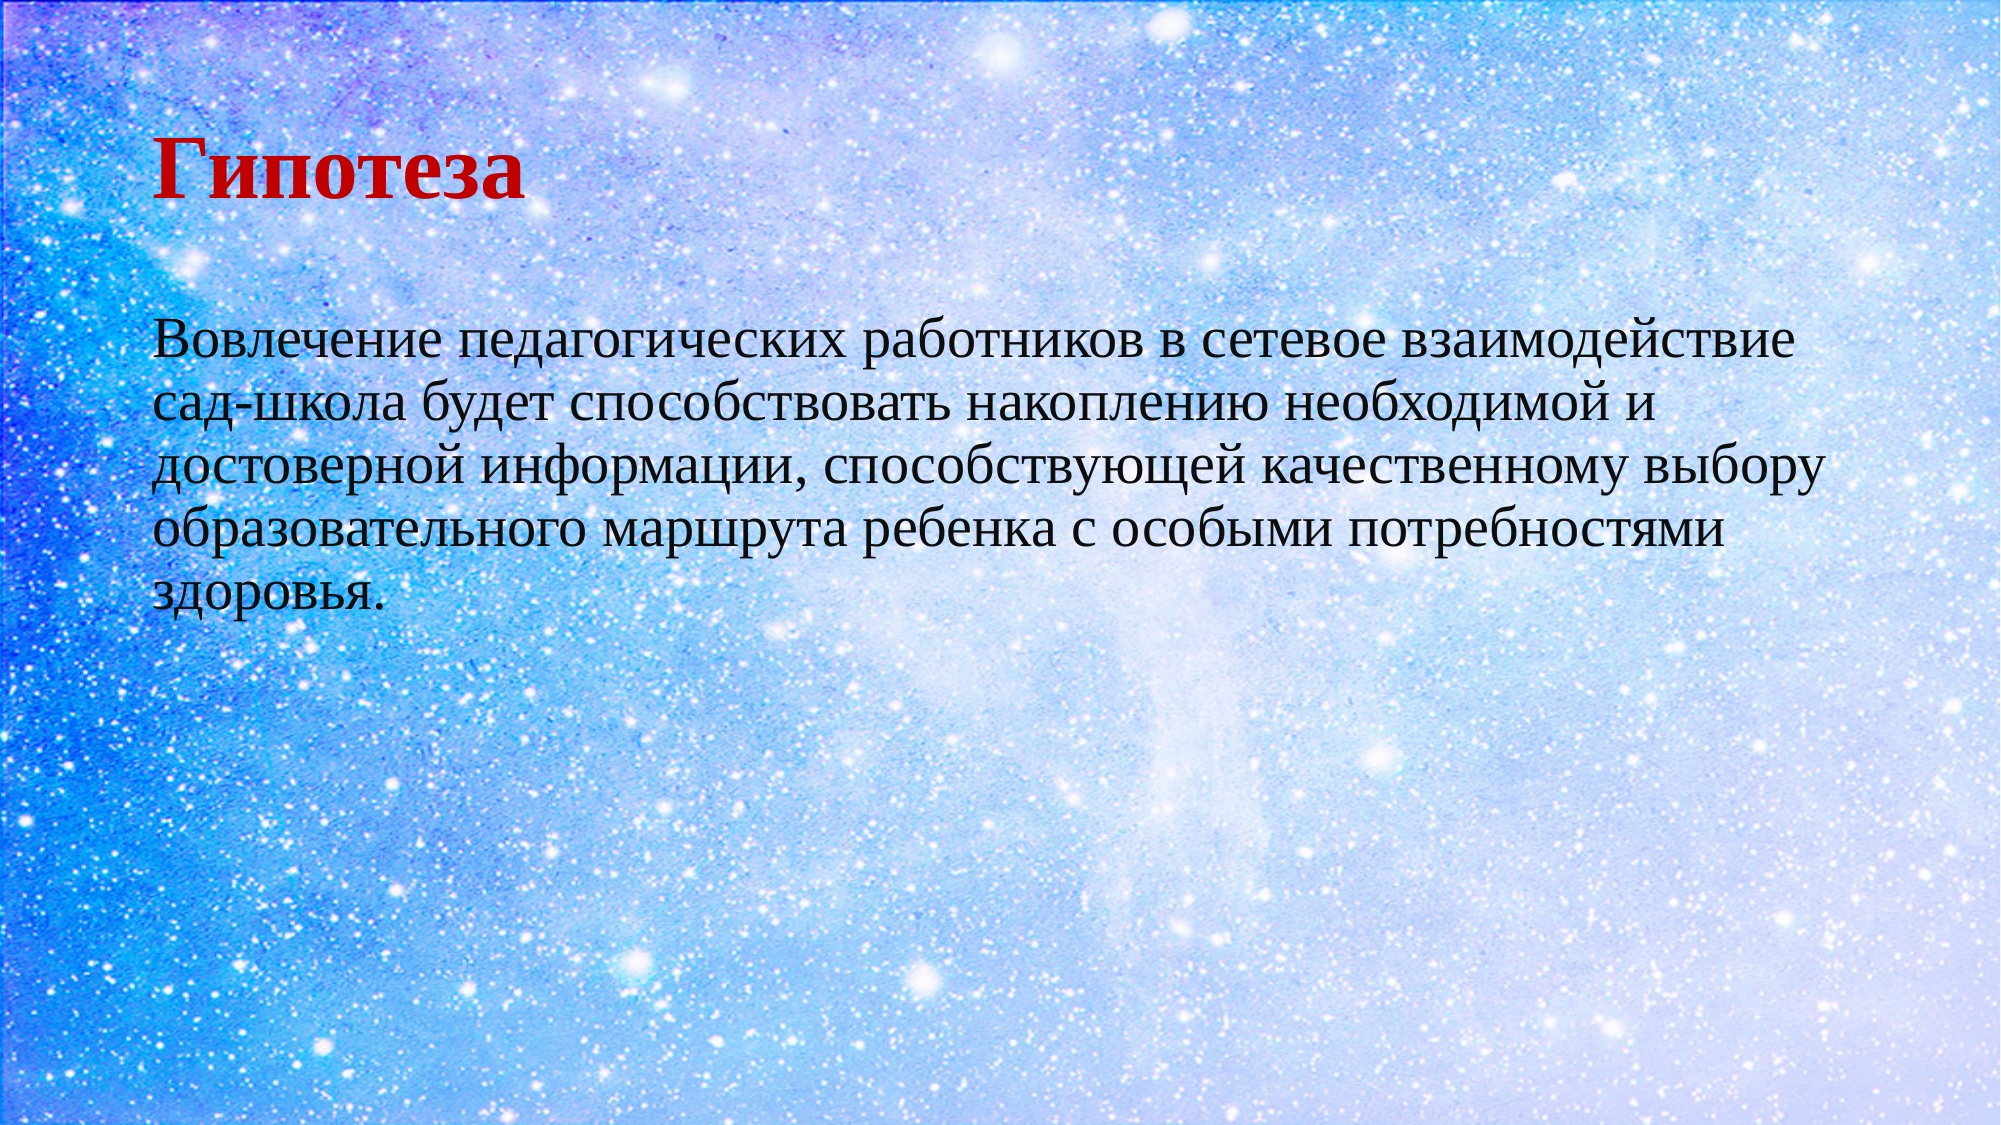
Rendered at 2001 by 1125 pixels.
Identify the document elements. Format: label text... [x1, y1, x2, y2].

list Вовлечение педагогических работников в сетевое взаимодействие сад-школа будет способствовать накоплению необходимой и достоверной информации, способствующей качественному выбору образовательного маршрута ребенка с особыми потребностями здоровья. [137, 299, 1863, 1014]
picture [0, 0, 2001, 1125]
title Гипотеза [137, 59, 1863, 278]
